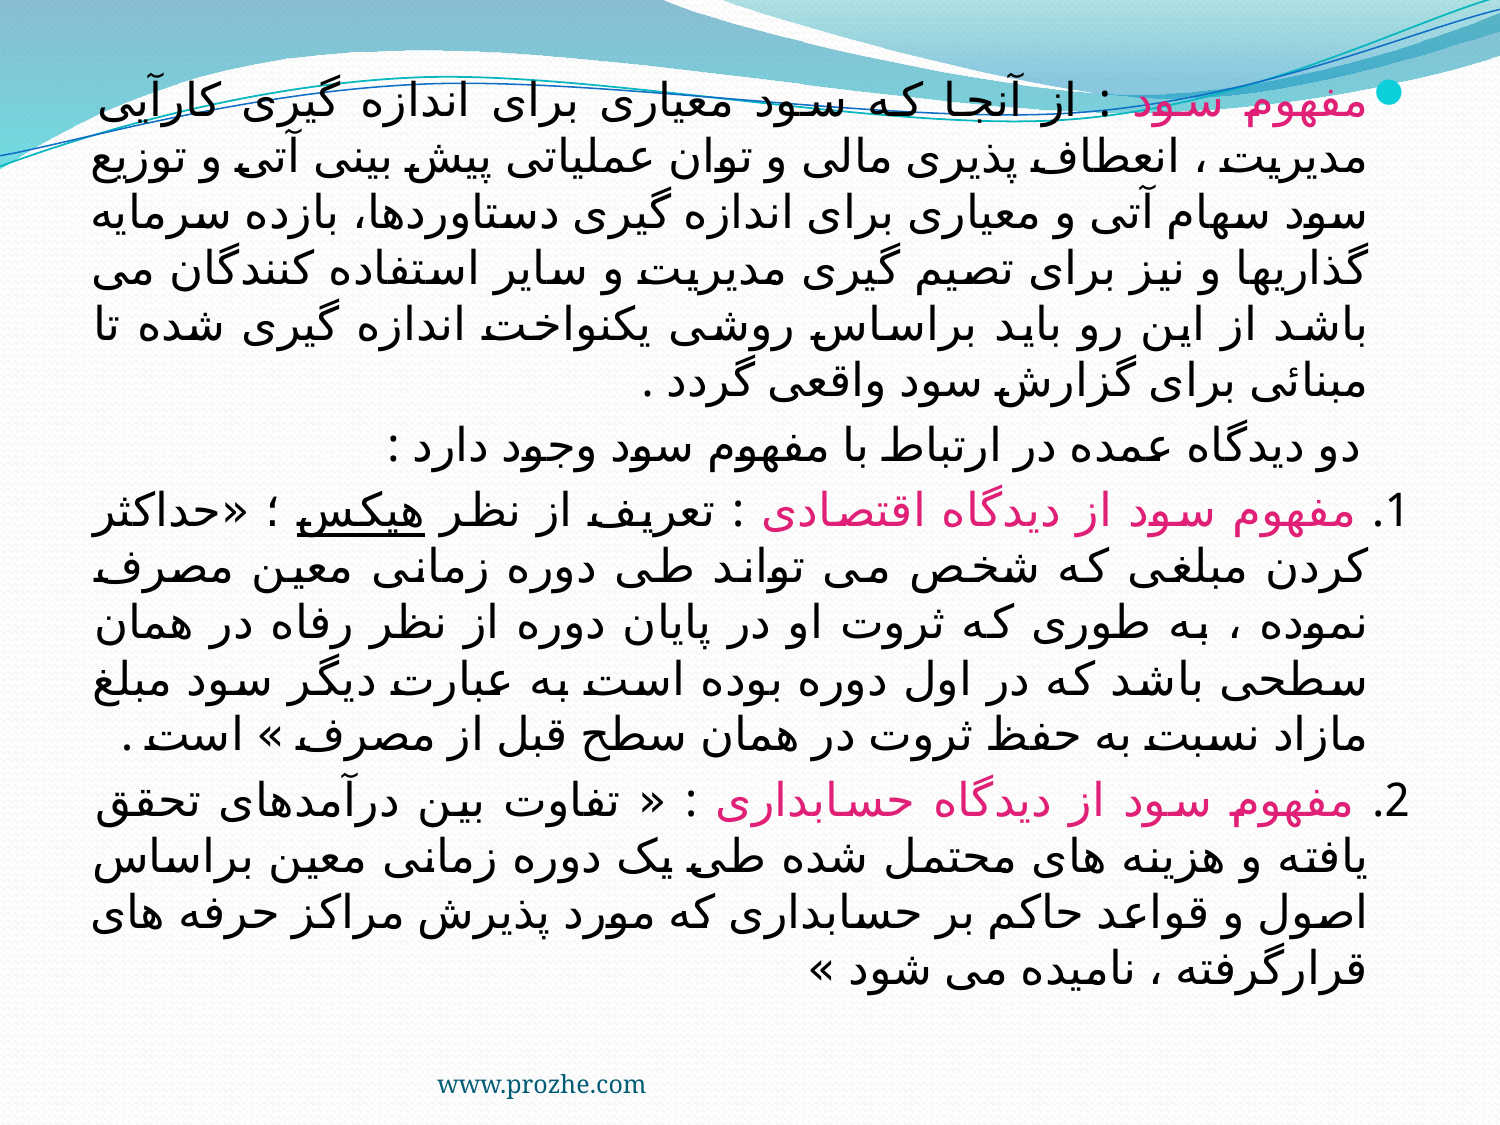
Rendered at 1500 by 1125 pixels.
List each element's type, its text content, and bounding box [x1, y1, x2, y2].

footer www.prozhe.com [437, 1042, 988, 1103]
list مفهوم سود : از آنجا که سود معیاری برای اندازه گیری کارآیی مدیریت ، انعطاف پذیری مالی و توان عملیاتی پیش بینی آتی و توزیع سود سهام آتی و معیاری برای اندازه گیری دستاوردها، بازده سرمایه گذاریها و نیز برای تصیم گیری مدیریت و سایر استفاده کنندگان می باشد از این رو باید براساس روشی یکنواخت اندازه گیری شده تا مبنائی برای گزارش سود واقعی گردد . دو دیدگاه عمده در ارتباط با مفهوم سود وجود دارد : 1. مفهوم سود از دیدگاه اقتصادی : تعریف از نظر هیکس ؛ «حداکثر کردن مبلغی که شخص می تواند طی دوره زمانی معین مصرف نموده ، به طوری که ثروت او در پایان دوره از نظر رفاه در همان سطحی باشد که در اول دوره بوده است به عبارت دیگر سود مبلغ مازاد نسبت به حفظ ثروت در همان سطح قبل از مصرف » است . 2. مفهوم سود از دیدگاه حسابداری : « تفاوت بین درآمدهای تحقق یافته و هزینه های محتمل شده طی یک دوره زمانی معین براساس اصول و قواعد حاکم بر حسابداری که مورد پذیرش مراکز حرفه های قرارگرفته ، نامیده می شود » [75, 62, 1425, 1005]
